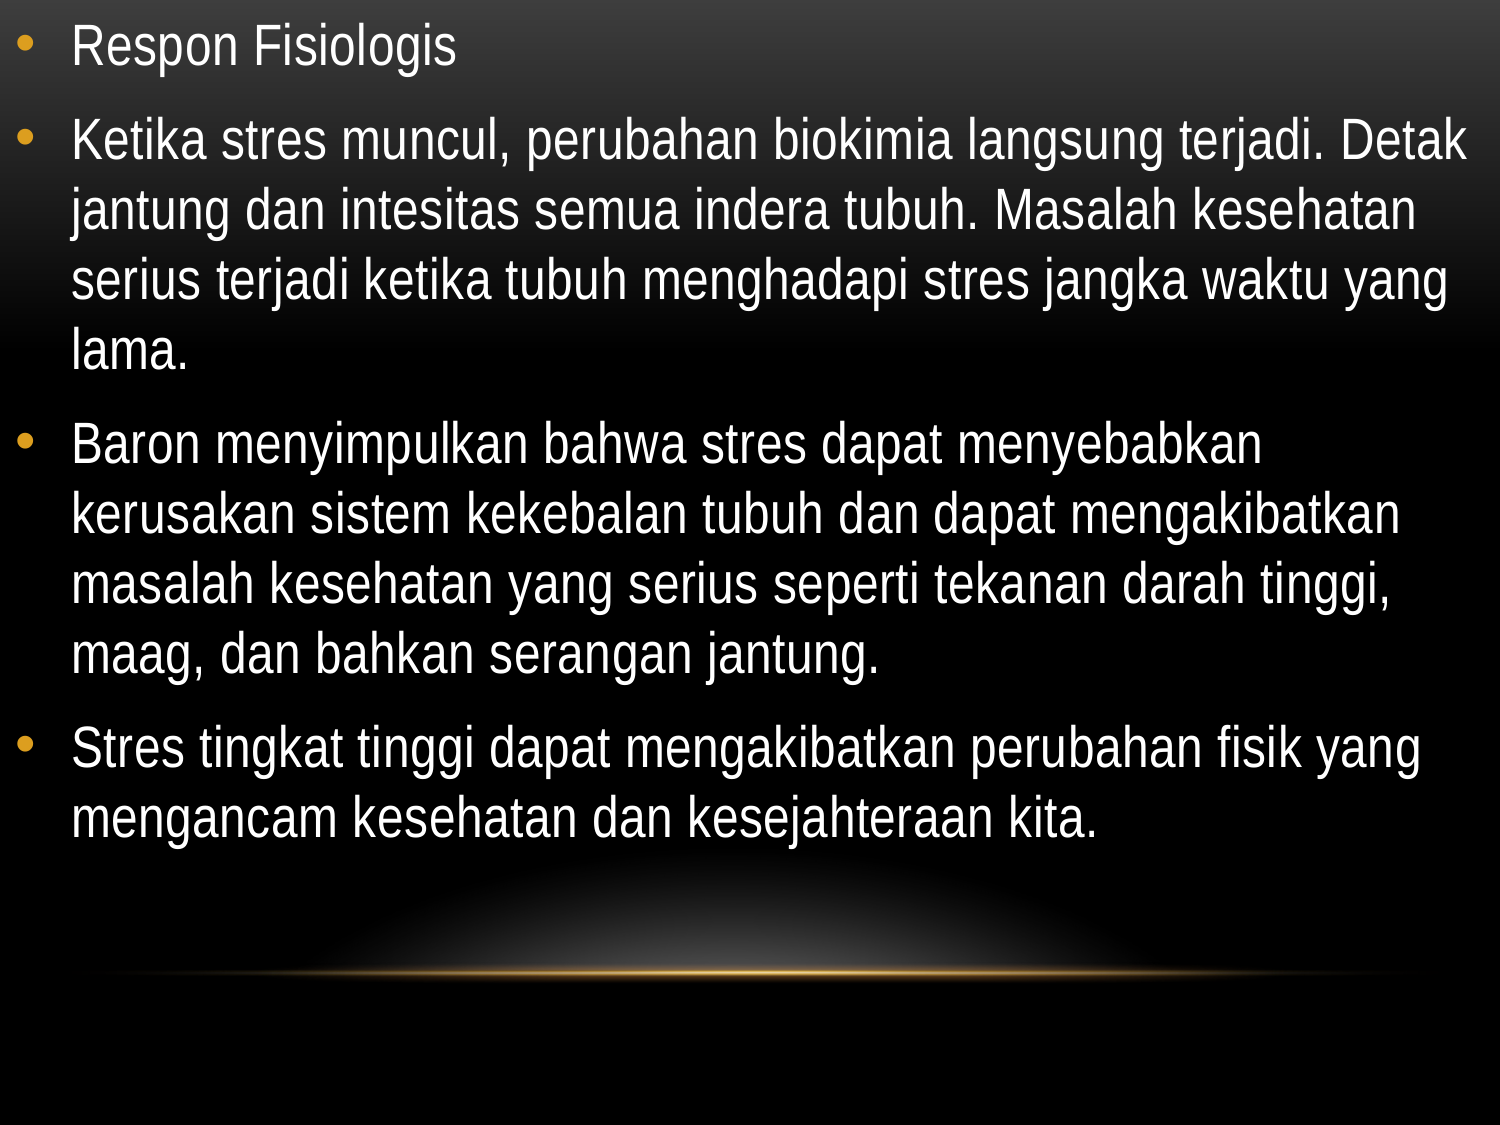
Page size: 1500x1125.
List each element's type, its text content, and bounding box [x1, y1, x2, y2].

list Respon Fisiologis Ketika stres muncul, perubahan biokimia langsung terjadi. Detak jantung dan intesitas semua indera tubuh. Masalah kesehatan serius terjadi ketika tubuh menghadapi stres jangka waktu yang lama. Baron menyimpulkan bahwa stres dapat menyebabkan kerusakan sistem kekebalan tubuh dan dapat mengakibatkan masalah kesehatan yang serius seperti tekanan darah tinggi, maag, dan bahkan serangan jantung. Stres tingkat tinggi dapat mengakibatkan perubahan fisik yang mengancam kesehatan dan kesejahteraan kita. [0, 0, 1500, 1125]
